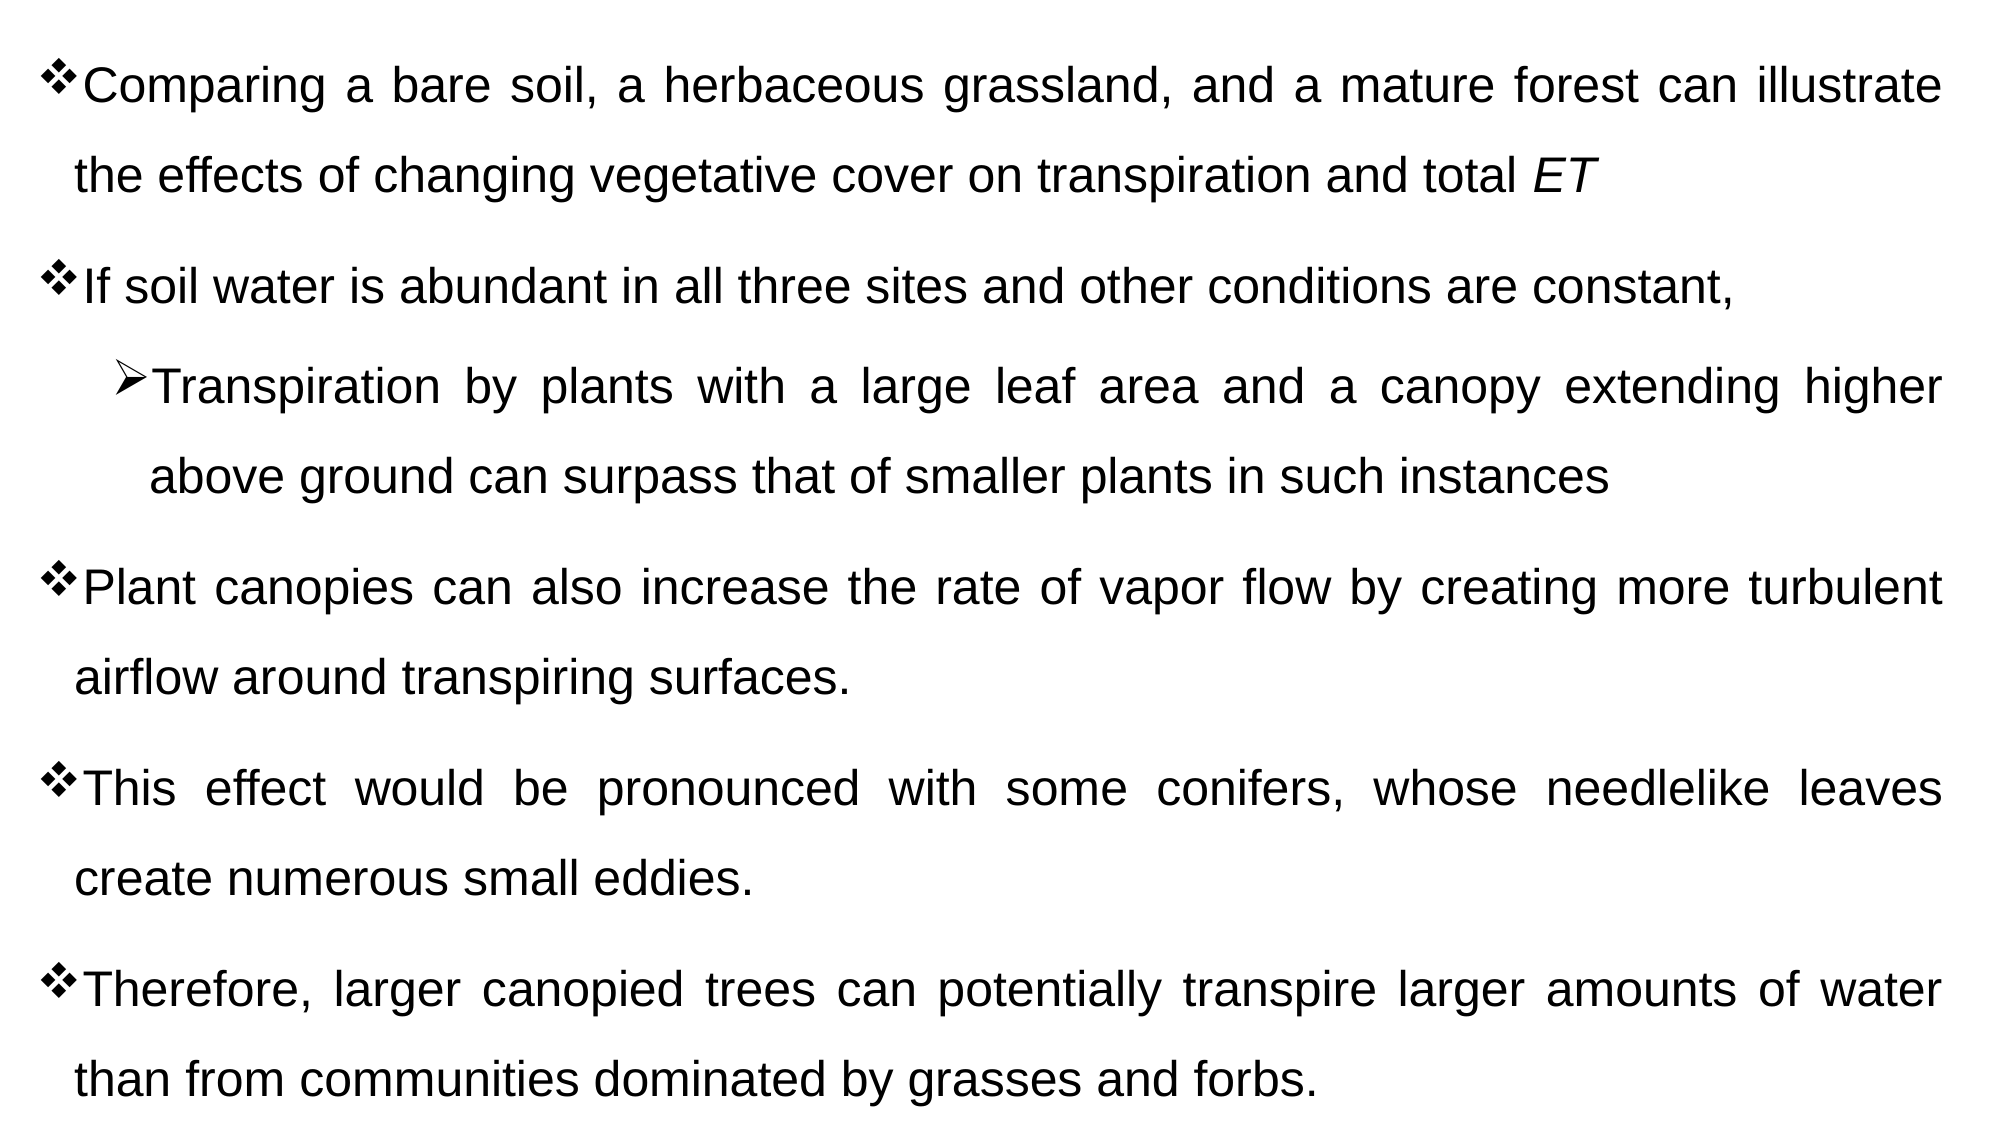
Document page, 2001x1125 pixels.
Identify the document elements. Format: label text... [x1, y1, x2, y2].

list Comparing a bare soil, a herbaceous grassland, and a mature forest can illustrate the effects of changing vegetative cover on transpiration and total ET If soil water is abundant in all three sites and other conditions are constant, Transpiration by plants with a large leaf area and a canopy extending higher above ground can surpass that of smaller plants in such instances Plant canopies can also increase the rate of vapor flow by creating more turbulent airflow around transpiring surfaces. This effect would be pronounced with some conifers, whose needlelike leaves create numerous small eddies. Therefore, larger canopied trees can potentially transpire larger amounts of water than from communities dominated by grasses and forbs. [21, 15, 1959, 1107]
